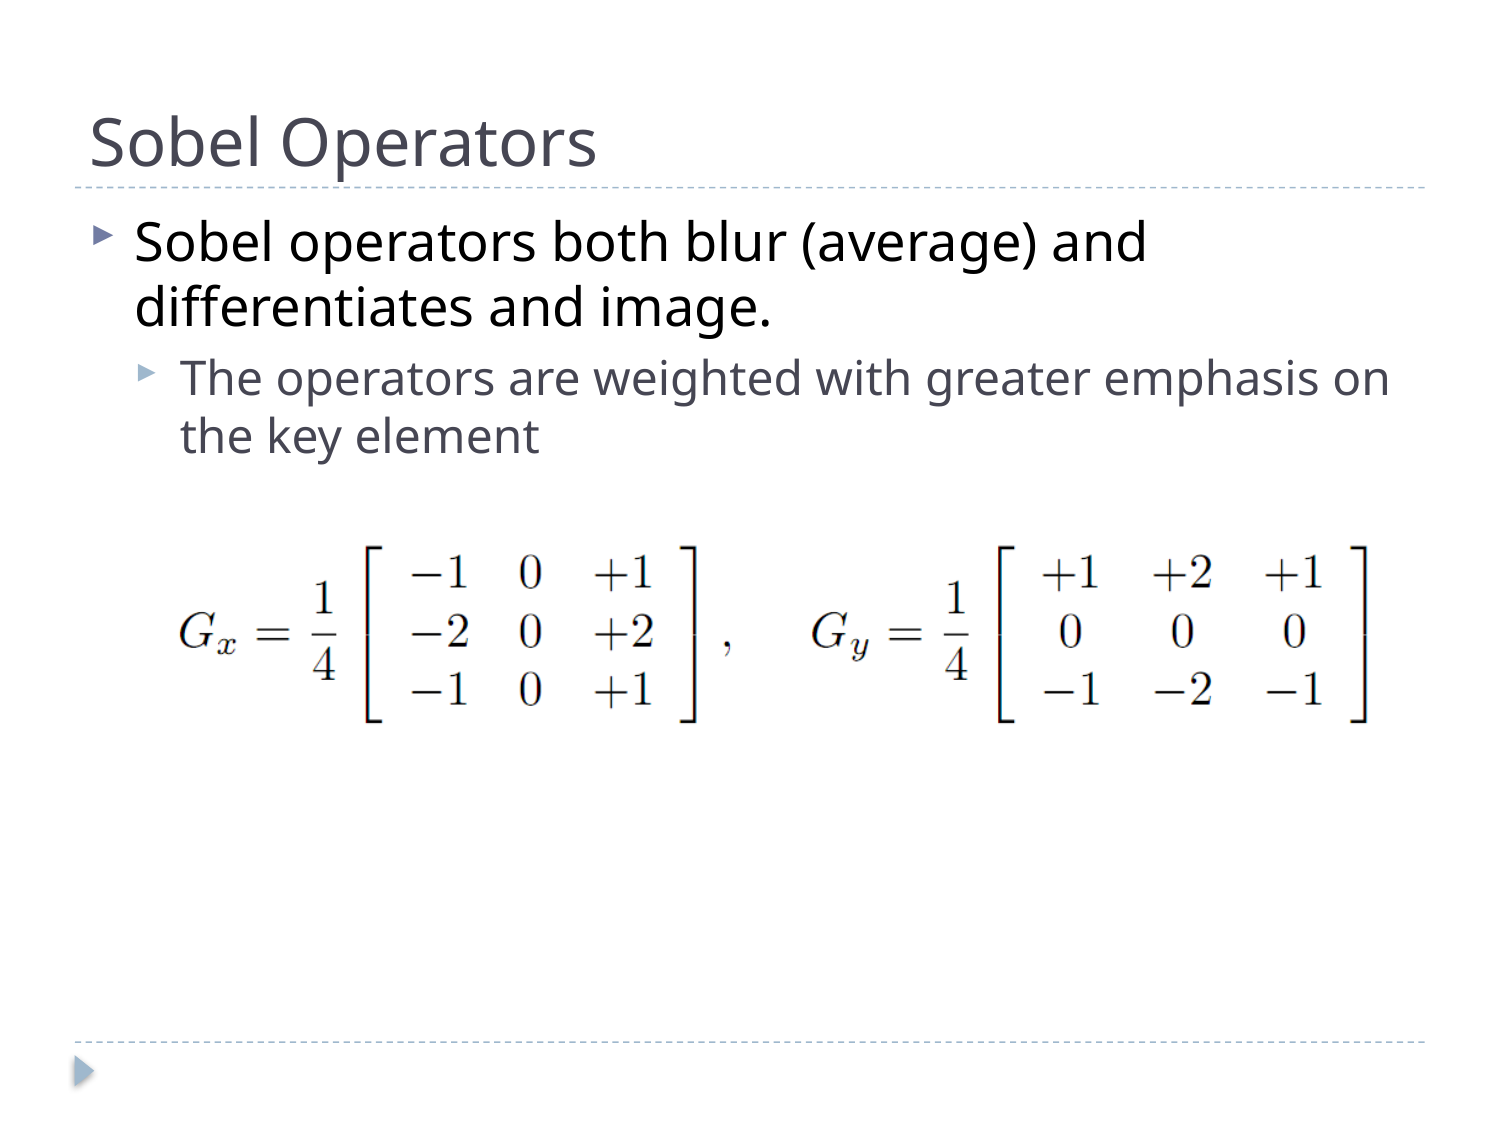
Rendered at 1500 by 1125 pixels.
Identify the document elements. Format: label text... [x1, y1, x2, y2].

picture [174, 537, 1371, 734]
list Sobel operators both blur (average) and differentiates and image. The operators are weighted with greater emphasis on the key element [75, 200, 1425, 1010]
title Sobel Operators [75, 24, 1425, 188]
